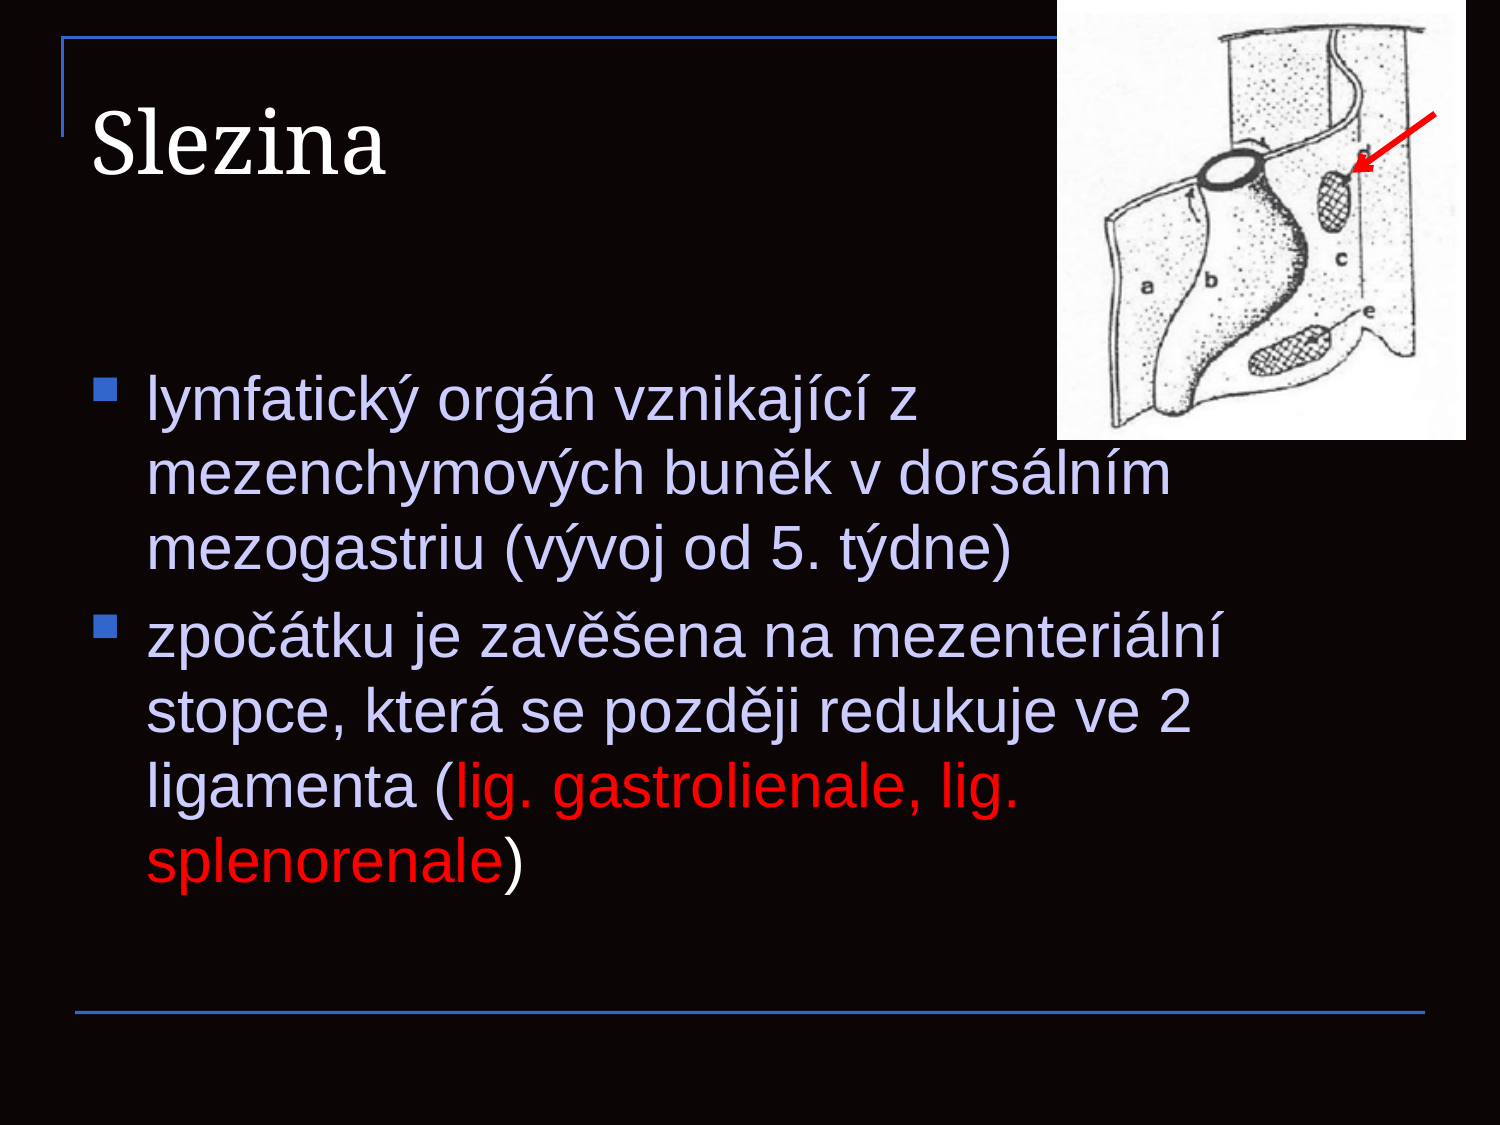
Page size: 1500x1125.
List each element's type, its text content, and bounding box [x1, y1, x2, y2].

title Slezina [74, 45, 1051, 233]
picture [1056, 0, 1467, 440]
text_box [1352, 113, 1436, 173]
list lymfatický orgán vznikající z mezenchymových buněk v dorsálním mezogastriu (vývoj od 5. týdne) zpočátku je zavěšena na mezenteriální stopce, která se později redukuje ve 2 ligamenta (lig. gastrolienale, lig. splenorenale) [74, 262, 1426, 1006]
